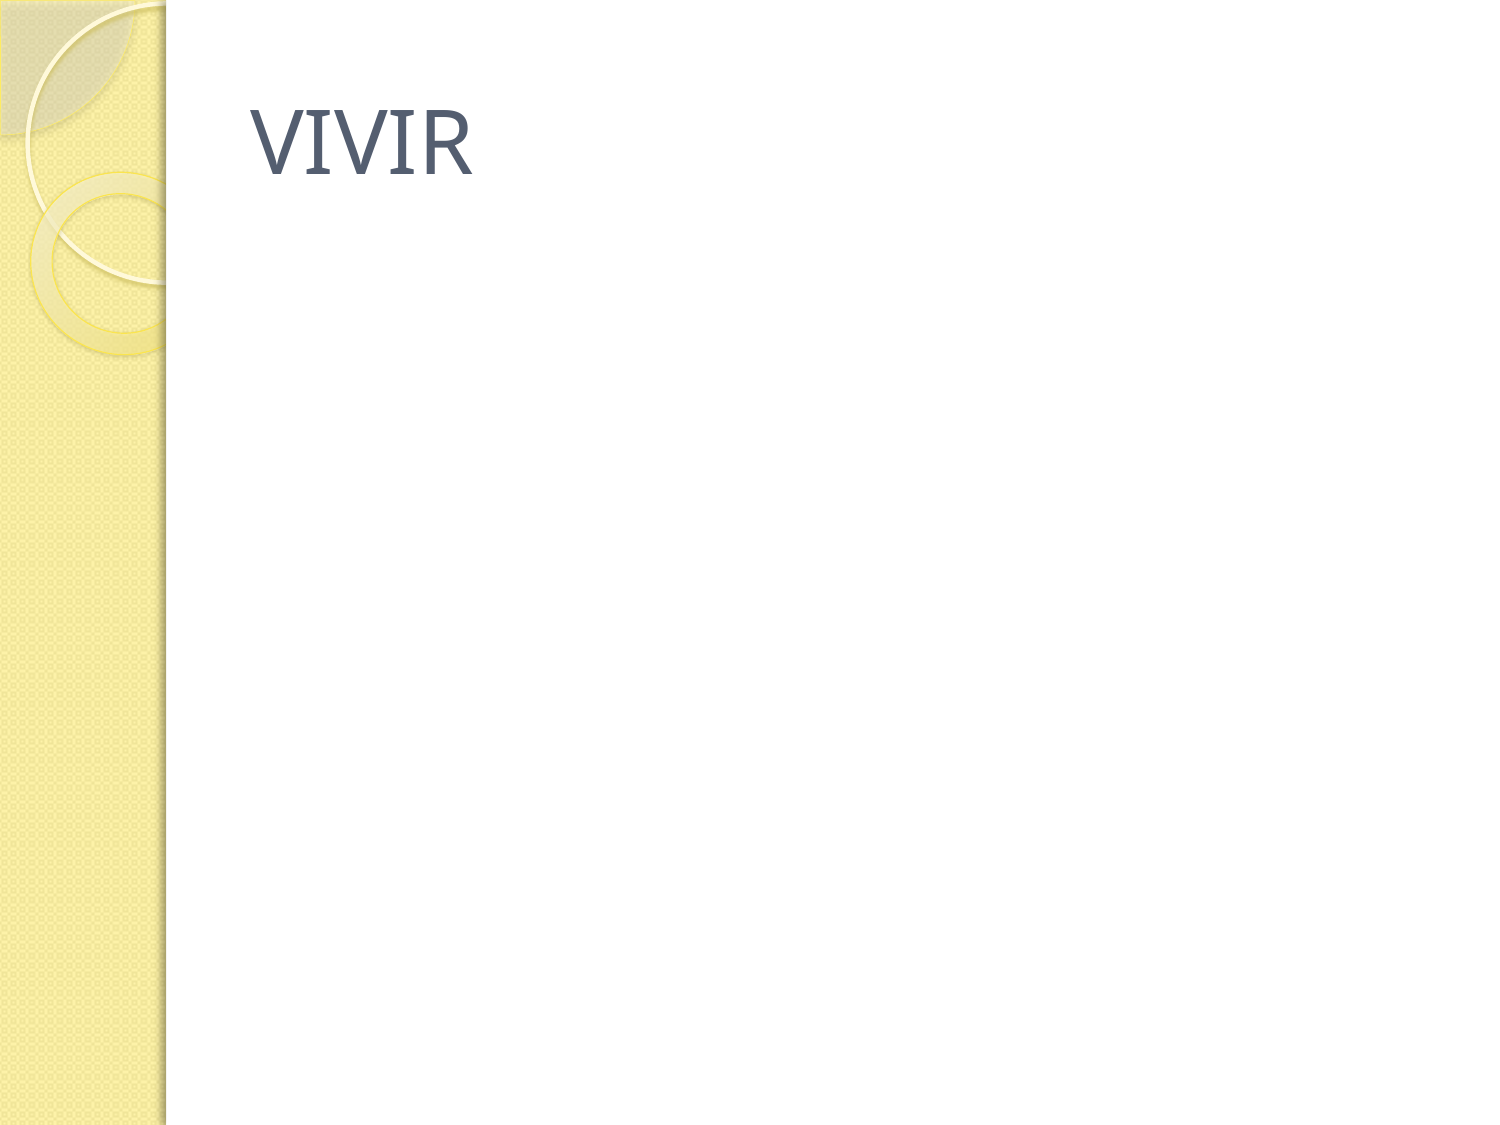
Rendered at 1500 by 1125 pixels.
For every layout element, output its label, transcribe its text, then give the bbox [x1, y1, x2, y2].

title VIVIR [235, 45, 1466, 233]
